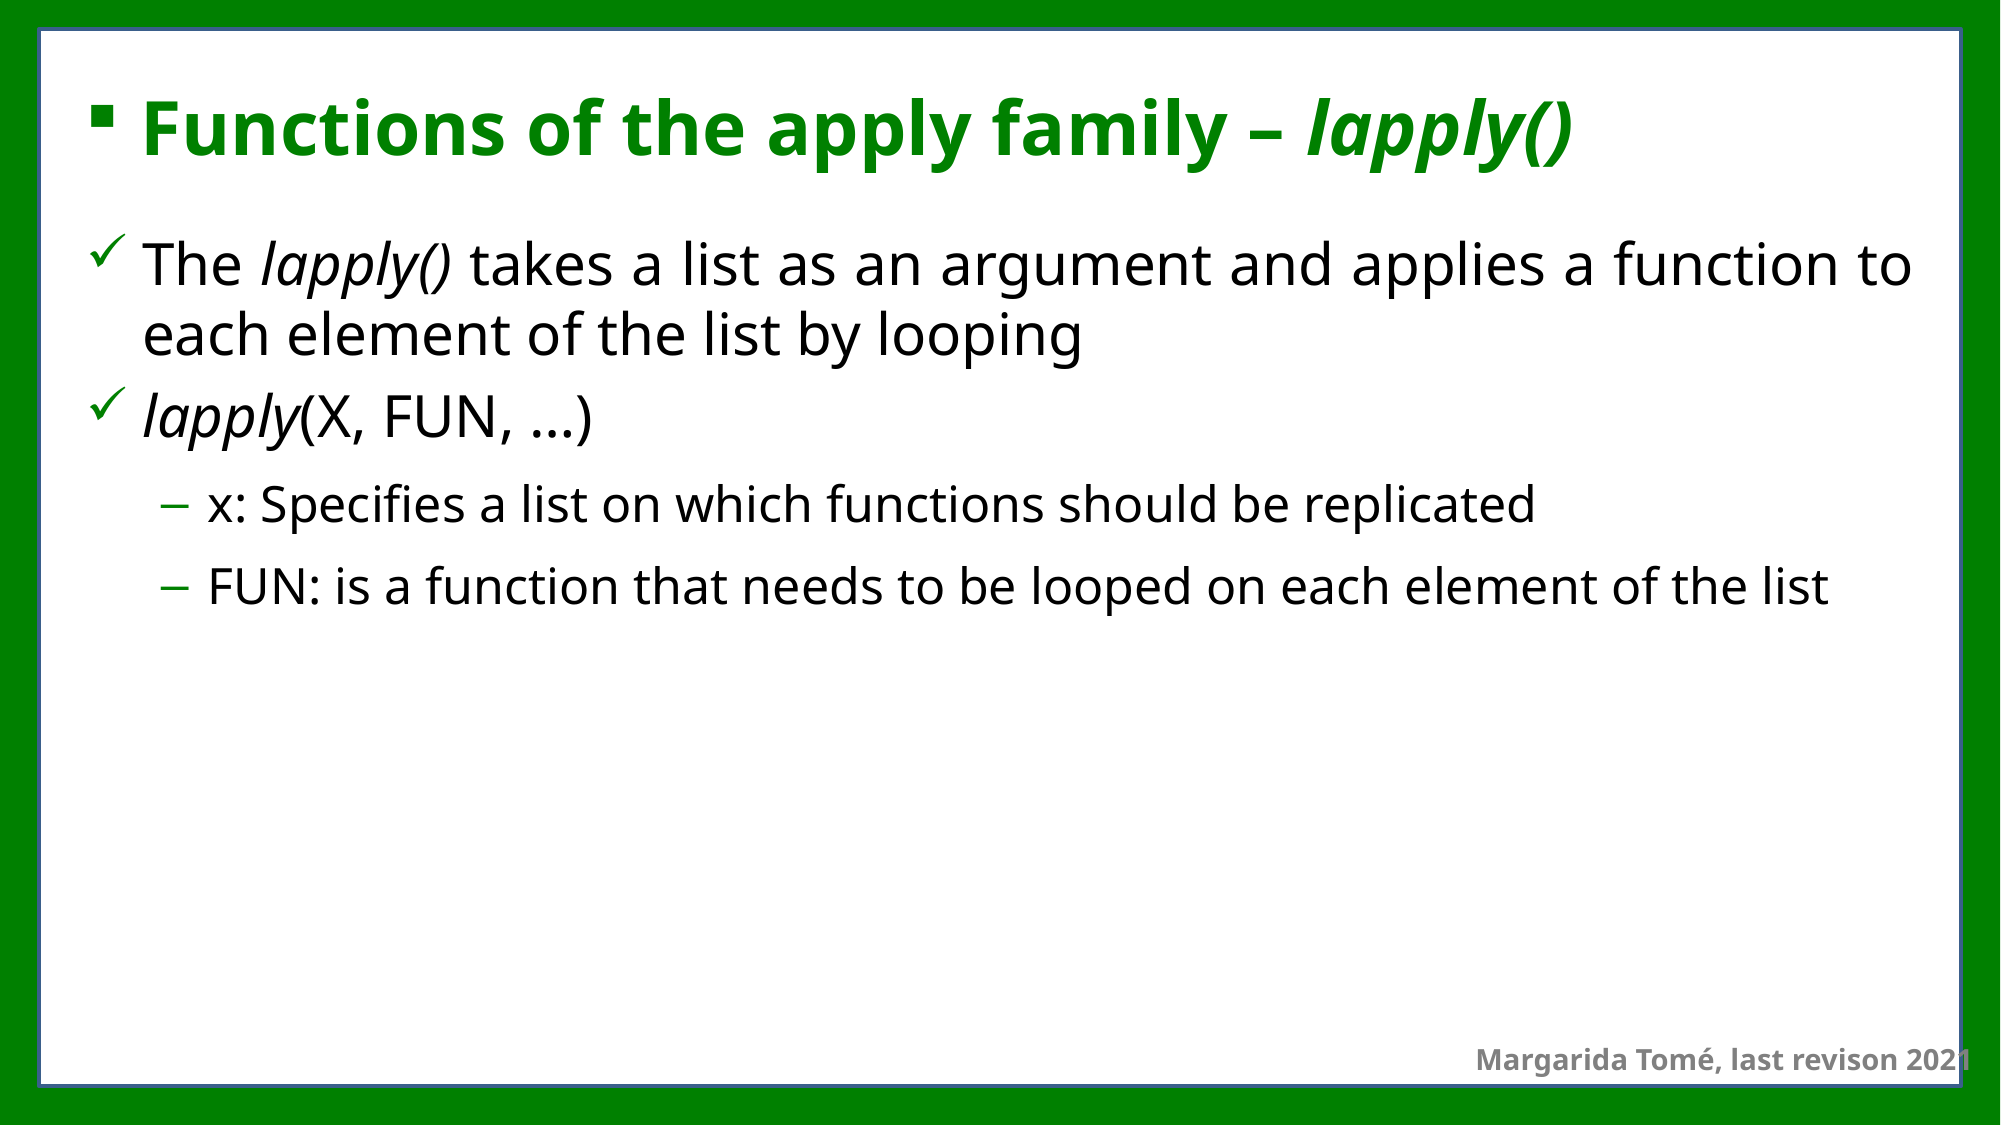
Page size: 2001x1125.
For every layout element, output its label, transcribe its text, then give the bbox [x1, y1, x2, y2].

title Functions of the apply family – lapply() [70, 66, 1930, 185]
list The lapply() takes a list as an argument and applies a function to each element of the list by looping lapply(X, FUN, …) x: Specifies a list on which functions should be replicated FUN: is a function that needs to be looped on each element of the list [70, 219, 1930, 1040]
